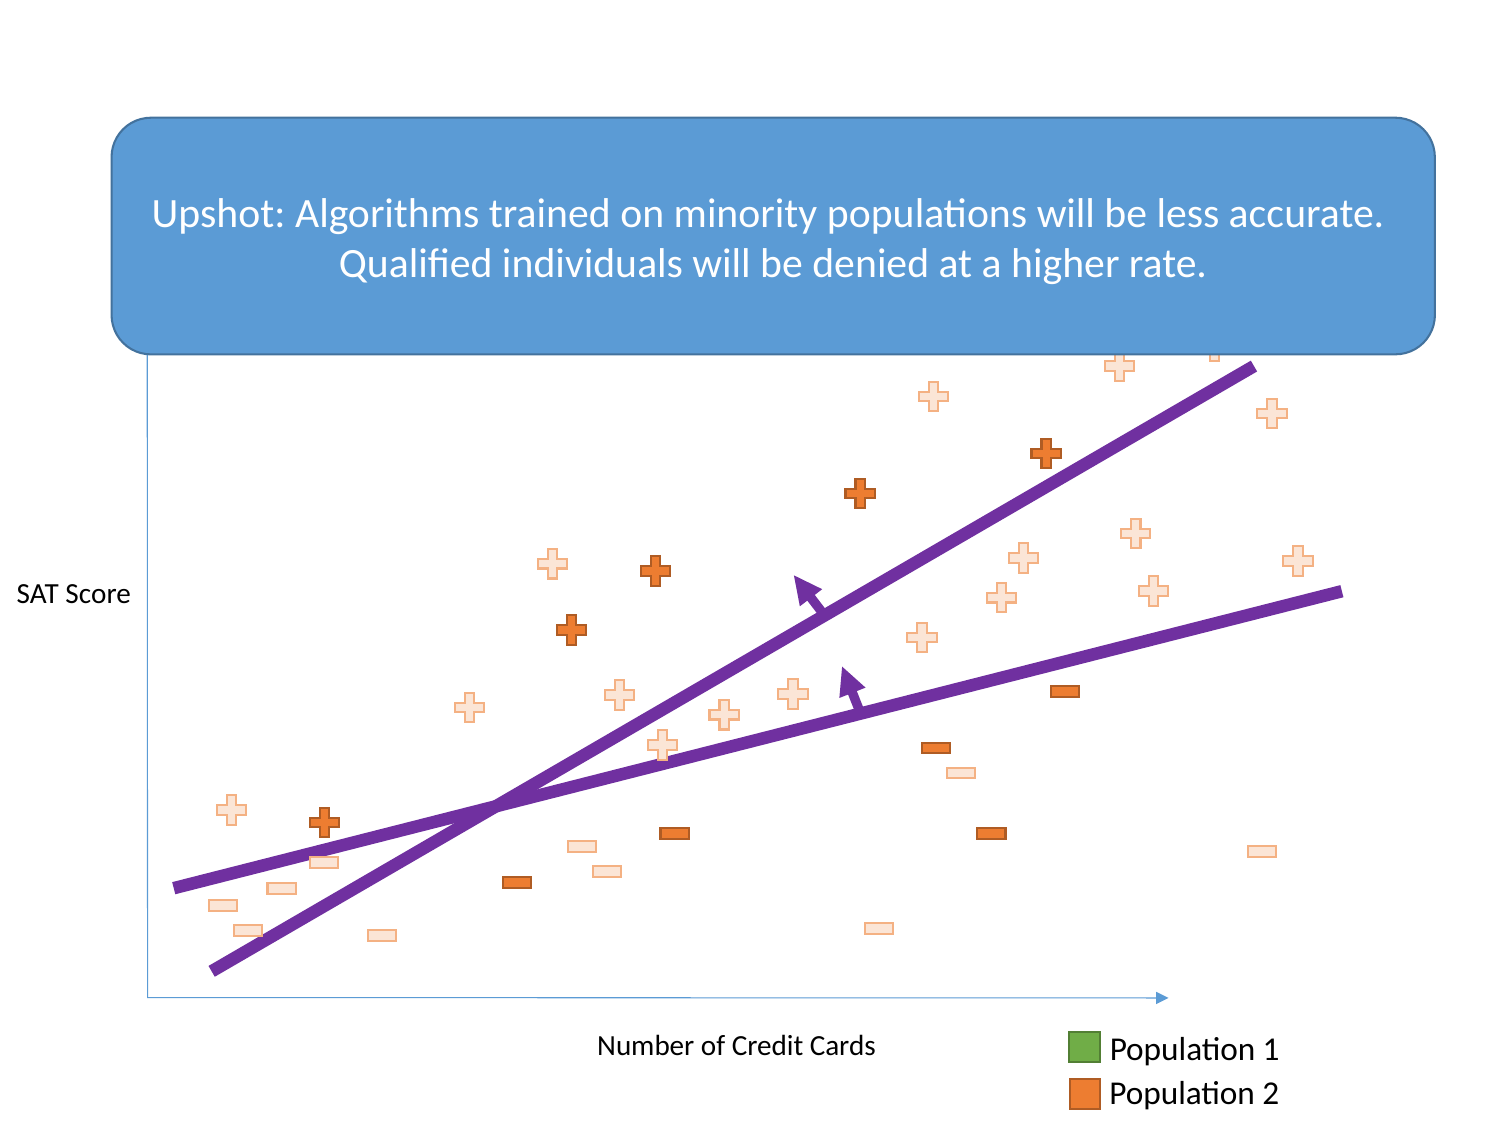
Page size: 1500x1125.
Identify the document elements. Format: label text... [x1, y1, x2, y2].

text_box Upshot: Algorithms trained on minority populations will be less accurate. Qualified individuals will be denied at a higher rate. [110, 116, 1436, 356]
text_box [211, 366, 1254, 972]
text_box [1256, 398, 1288, 429]
text_box SAT Score [1, 567, 146, 617]
text_box Population 2 [1094, 1064, 1295, 1119]
text_box Number of Credit Cards [582, 1043, 891, 1069]
text_box [1209, 356, 1220, 362]
text_box [1068, 1043, 1094, 1063]
text_box Population 1 [1094, 1019, 1295, 1064]
text_box [1282, 545, 1314, 577]
text_box [1104, 356, 1135, 366]
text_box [236, 437, 1279, 1043]
text_box [1069, 1078, 1094, 1110]
